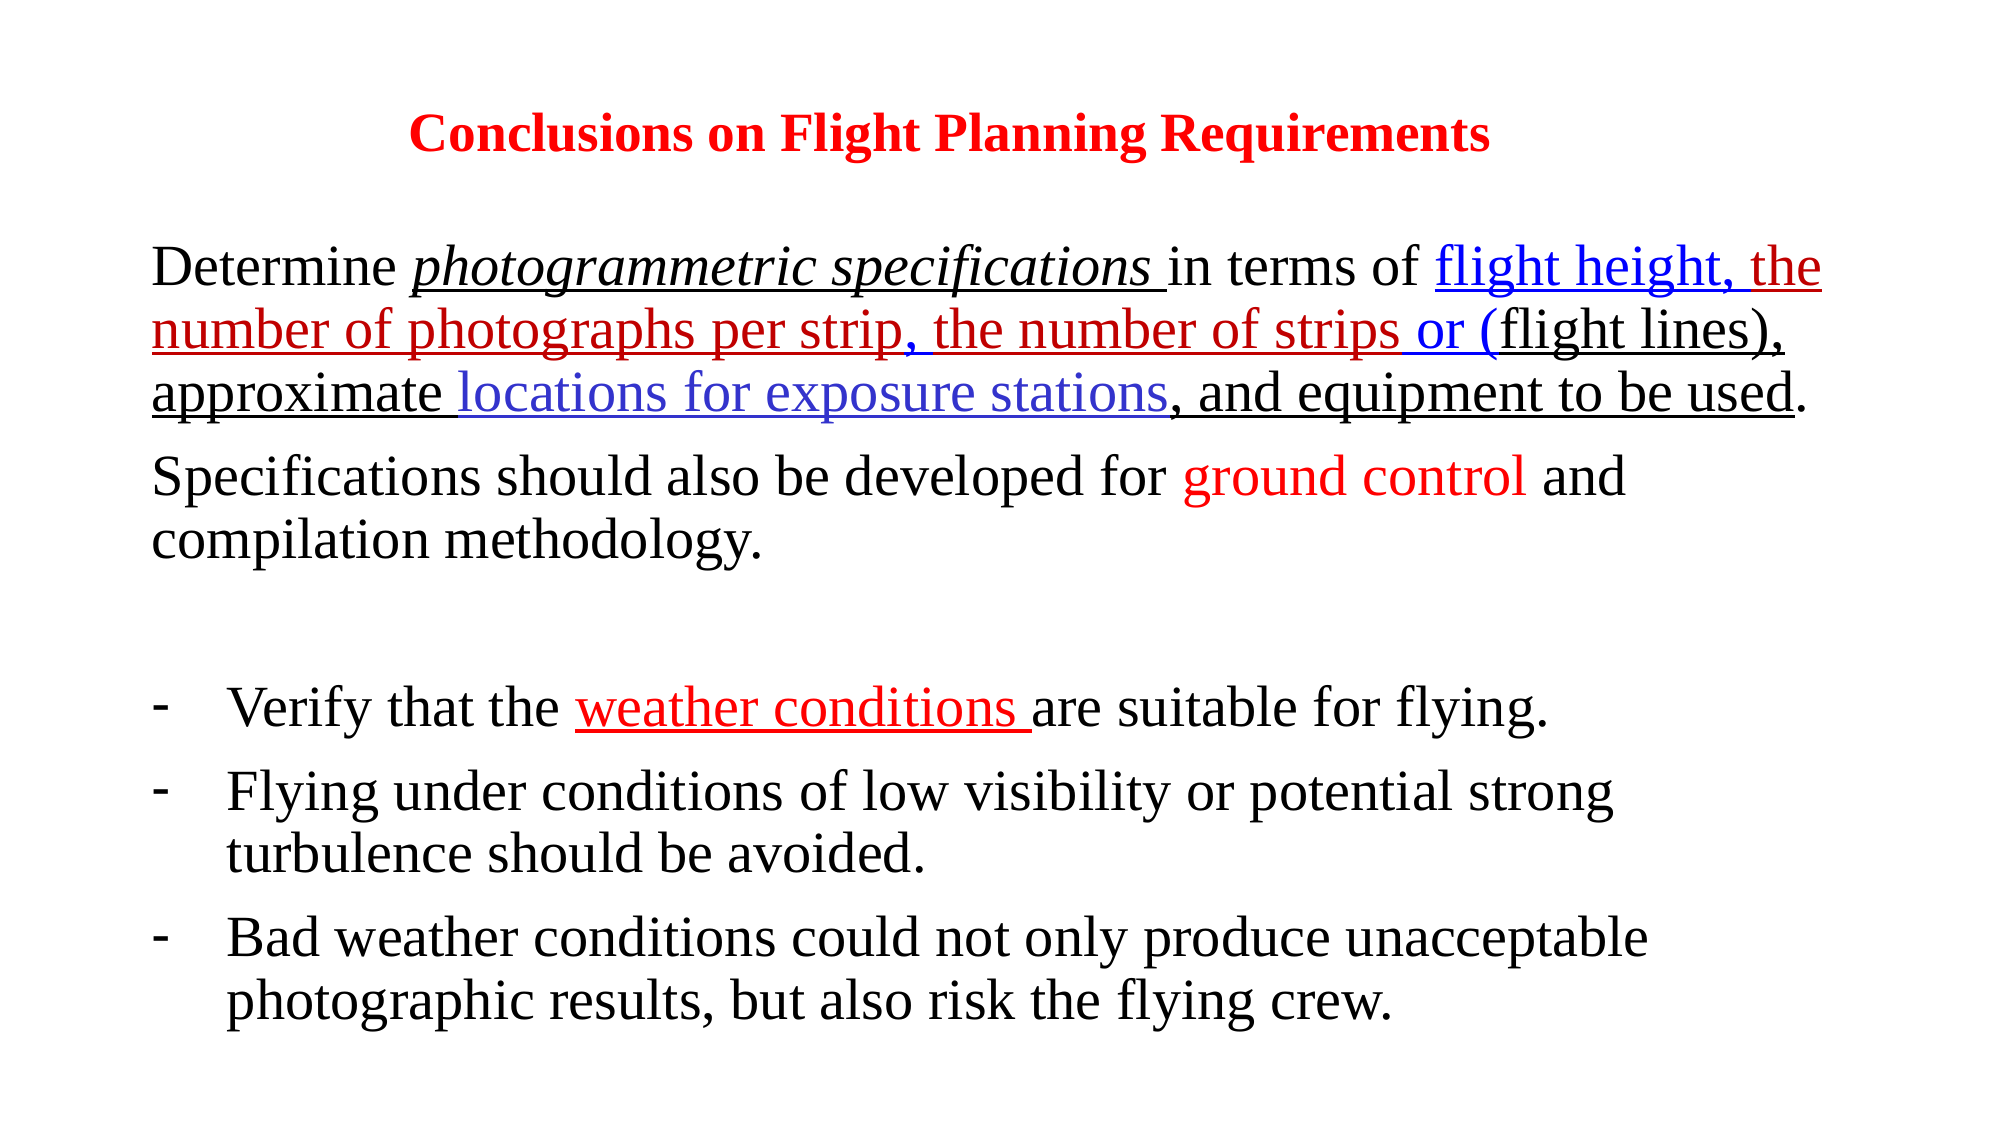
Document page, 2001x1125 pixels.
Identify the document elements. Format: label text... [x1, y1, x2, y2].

subtitle Determine photogrammetric specifications in terms of flight height, the number of photographs per strip, the number of strips or (flight lines), approximate locations for exposure stations, and equipment to be used. Specifications should also be developed for ground control and compilation methodology. Verify that the weather conditions are suitable for flying. Flying under conditions of low visibility or potential strong turbulence should be avoided. Bad weather conditions could not only produce unacceptable photographic results, but also risk the flying crew. [136, 228, 1881, 1082]
title Conclusions on Flight Planning Requirements [312, 56, 1588, 172]
